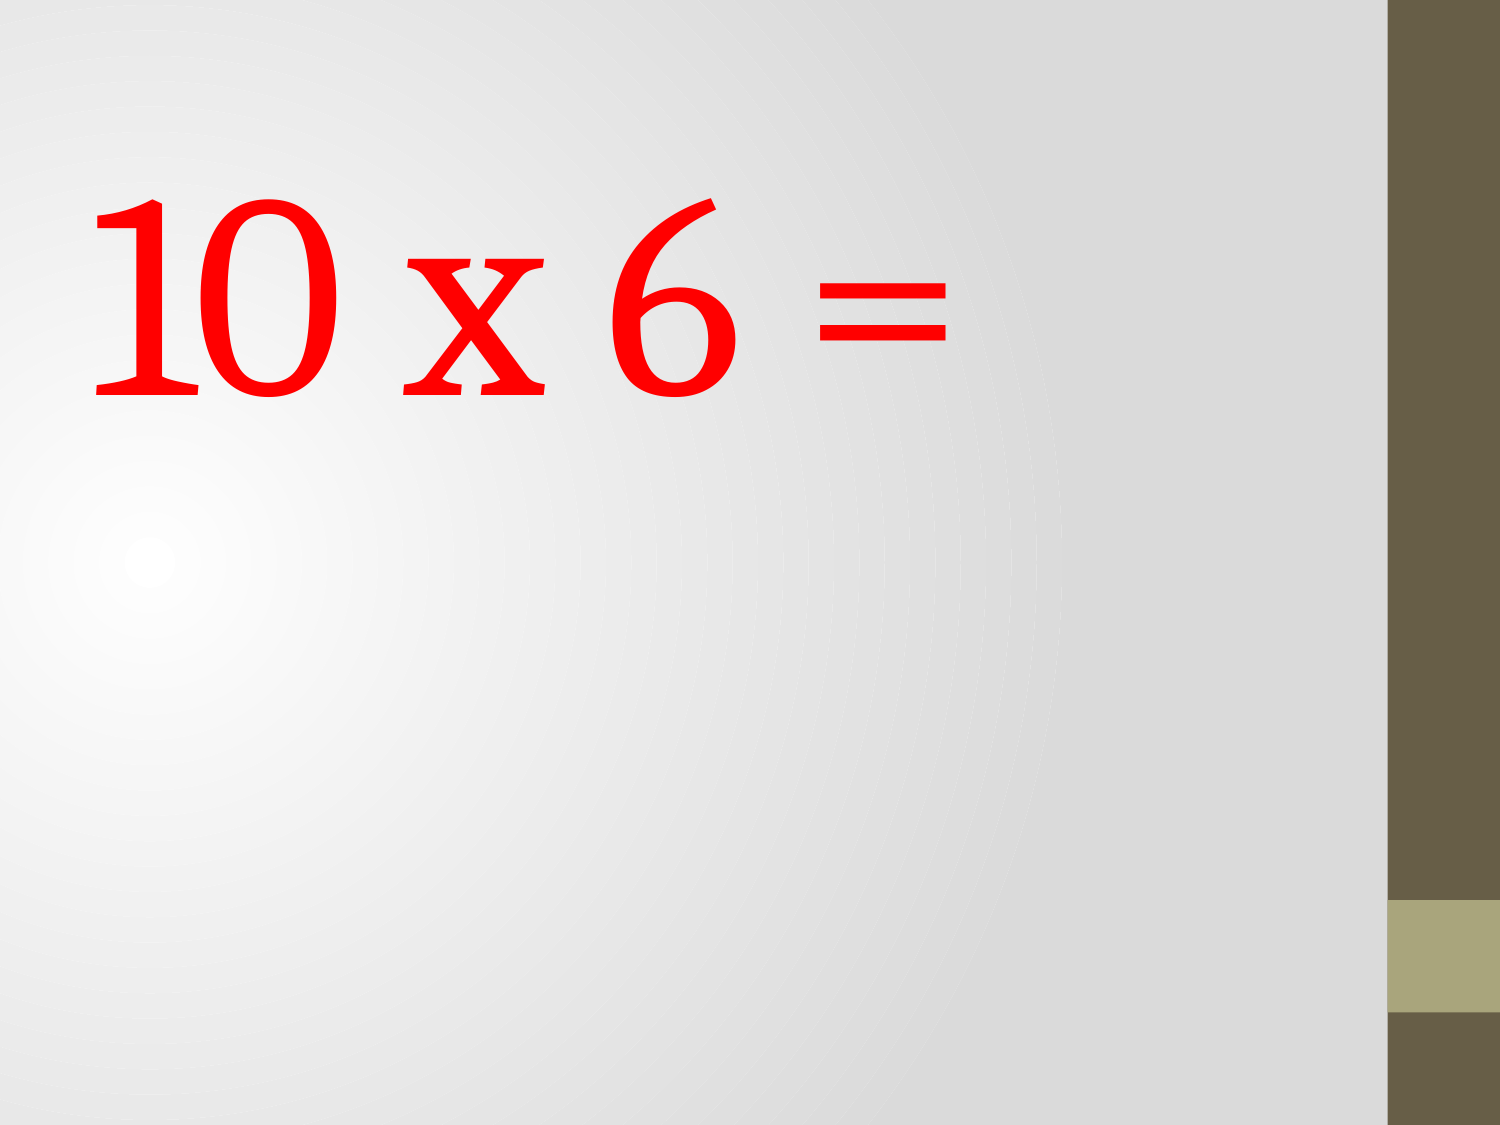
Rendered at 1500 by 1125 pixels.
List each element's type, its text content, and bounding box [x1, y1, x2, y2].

title 10 x 6 = [75, 45, 1425, 513]
